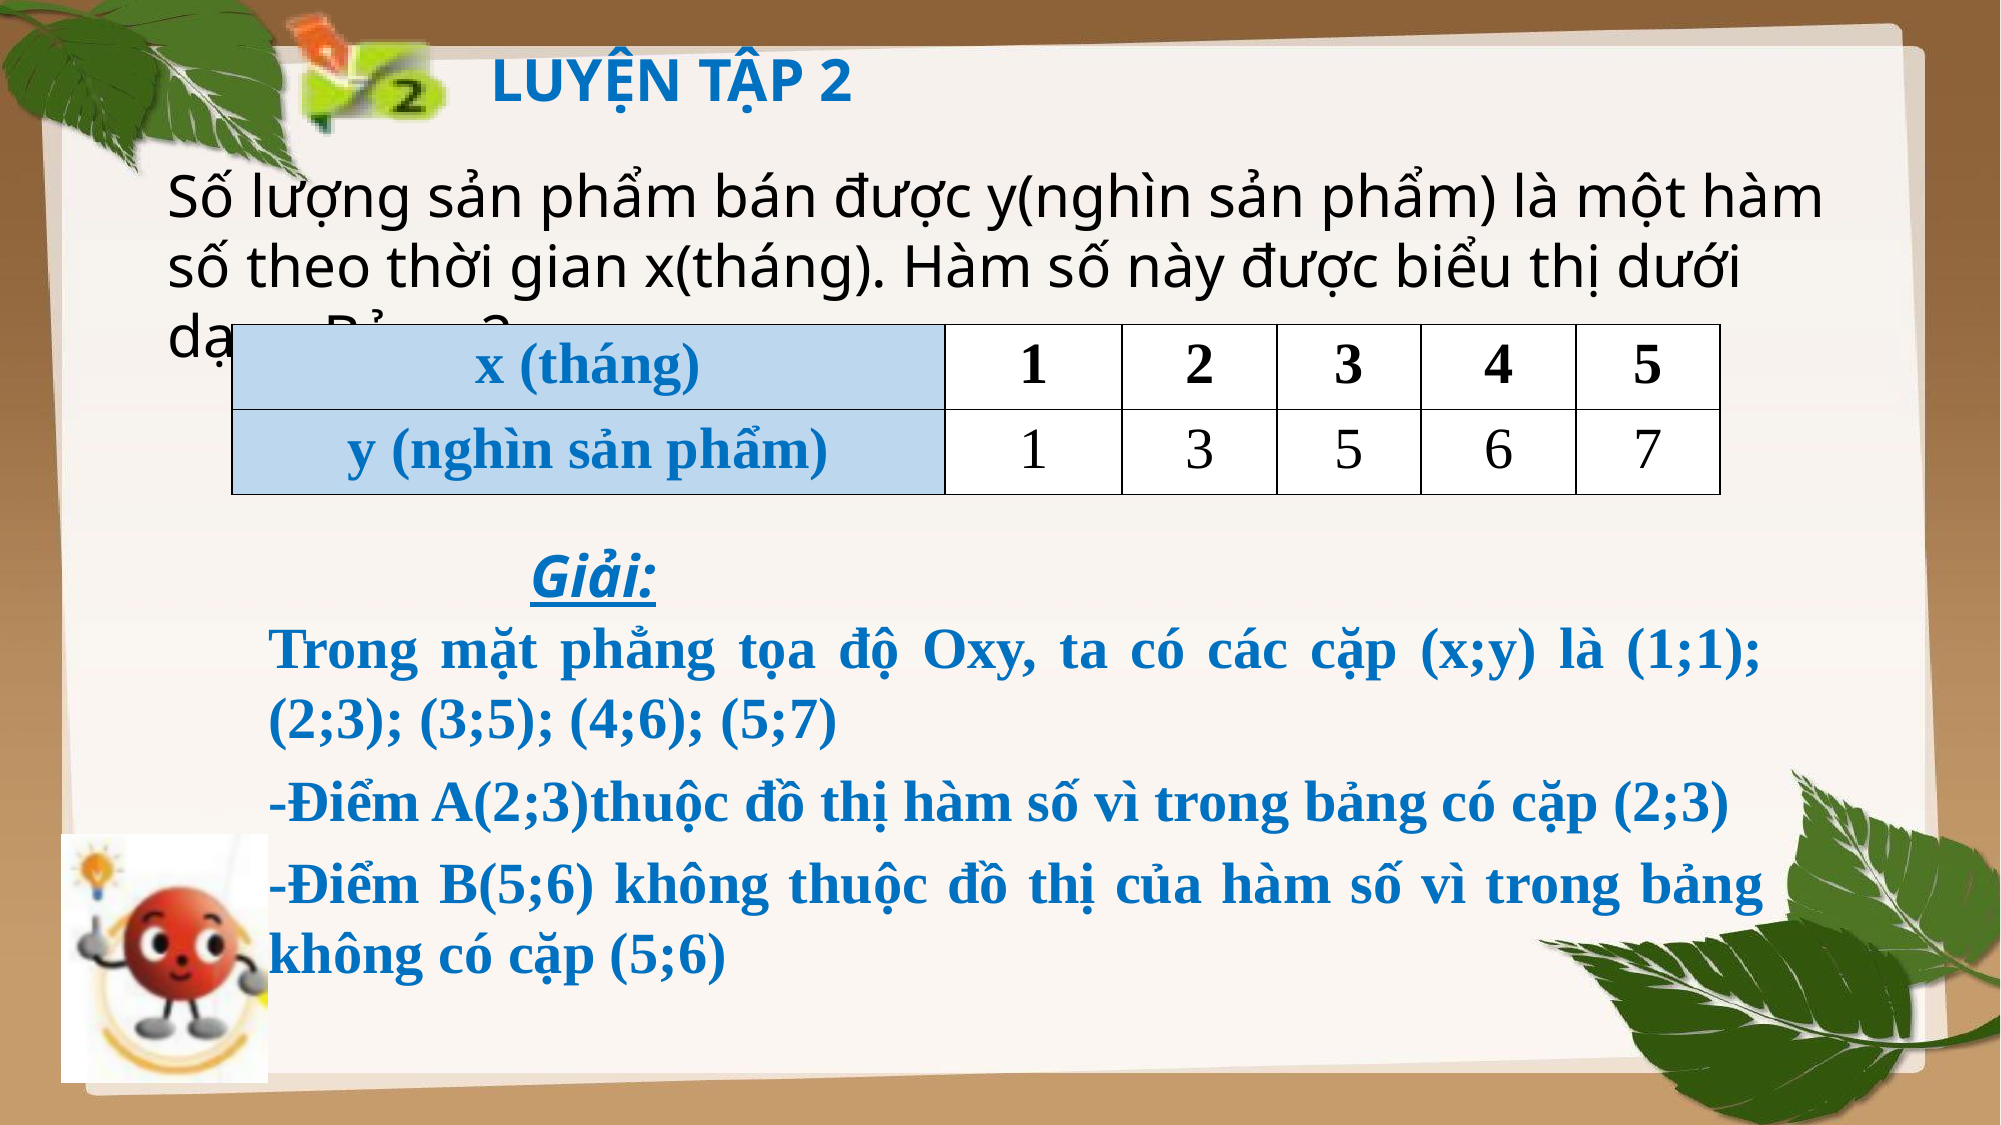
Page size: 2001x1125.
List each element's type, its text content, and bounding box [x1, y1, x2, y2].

table_header 5 [1577, 325, 1719, 409]
table_header 3 [1278, 325, 1420, 409]
table_header 2 [1123, 325, 1276, 409]
text_box Giải: [515, 531, 752, 617]
text_box Số lượng sản phẩm bán được y(nghìn sản phẩm) là một hàm số theo thời gian x(tháng). Hàm số này được biểu thị dưới dạng Bảng 2 [153, 151, 1843, 377]
text_box LUYỆN TẬP 2 [475, 35, 1023, 121]
table_cell 5 [1278, 410, 1420, 494]
text_box Trong mặt phẳng tọa độ Oxy, ta có các cặp (x;y) là (1;1); (2;3); (3;5); (4;6); (5;7) -Điểm A(2;3)thuộc đồ thị hàm số vì trong bảng có cặp (2;3) -Điểm B(5;6) không thuộc đồ thị của hàm số vì trong bảng không có cặp (5;6) [253, 603, 1780, 993]
picture [0, 0, 2001, 1125]
table_cell 6 [1422, 410, 1575, 494]
table_cell y (nghìn sản phẩm) [233, 410, 944, 494]
table_header x (tháng) [233, 325, 944, 409]
table_header 1 [946, 325, 1121, 409]
table_header 4 [1422, 325, 1575, 409]
table_cell 3 [1123, 410, 1276, 494]
table_cell 7 [1577, 410, 1719, 494]
table_cell 1 [946, 410, 1121, 494]
